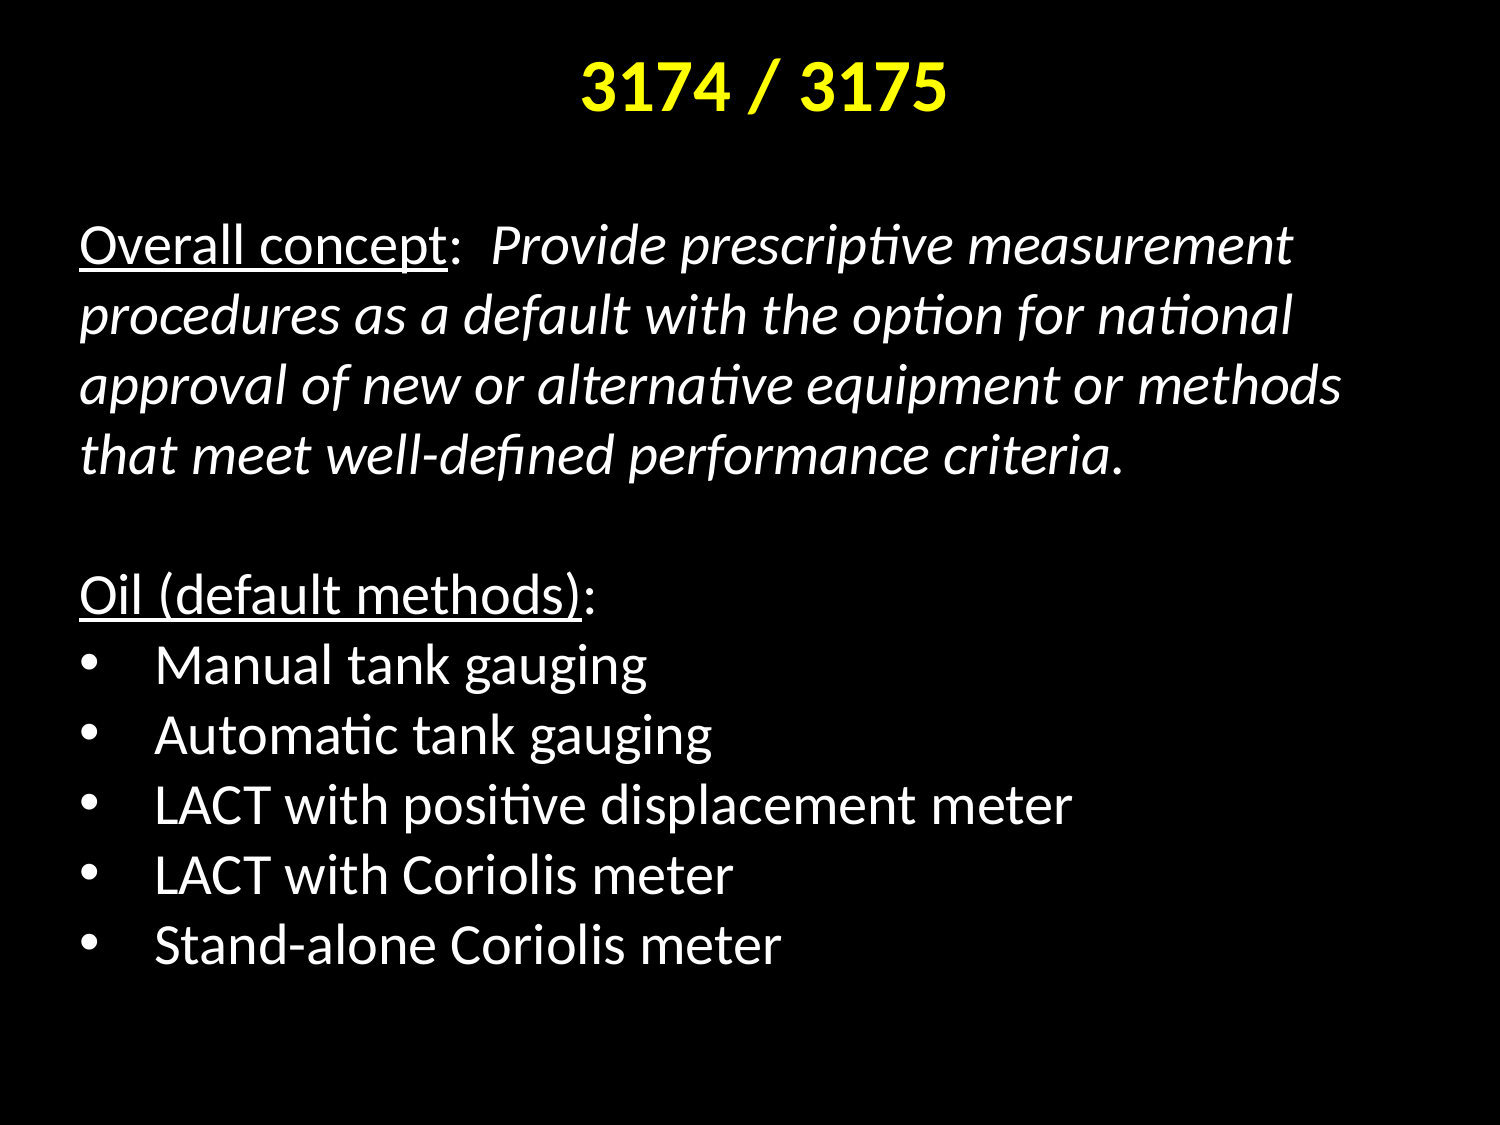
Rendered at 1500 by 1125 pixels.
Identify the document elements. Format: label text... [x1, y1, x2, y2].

text_box 3174 / 3175 Overall concept: Provide prescriptive measurement procedures as a default with the option for national approval of new or alternative equipment or methods that meet well-defined performance criteria. Oil (default methods): Manual tank gauging Automatic tank gauging LACT with positive displacement meter LACT with Coriolis meter Stand-alone Coriolis meter [64, 28, 1466, 1054]
